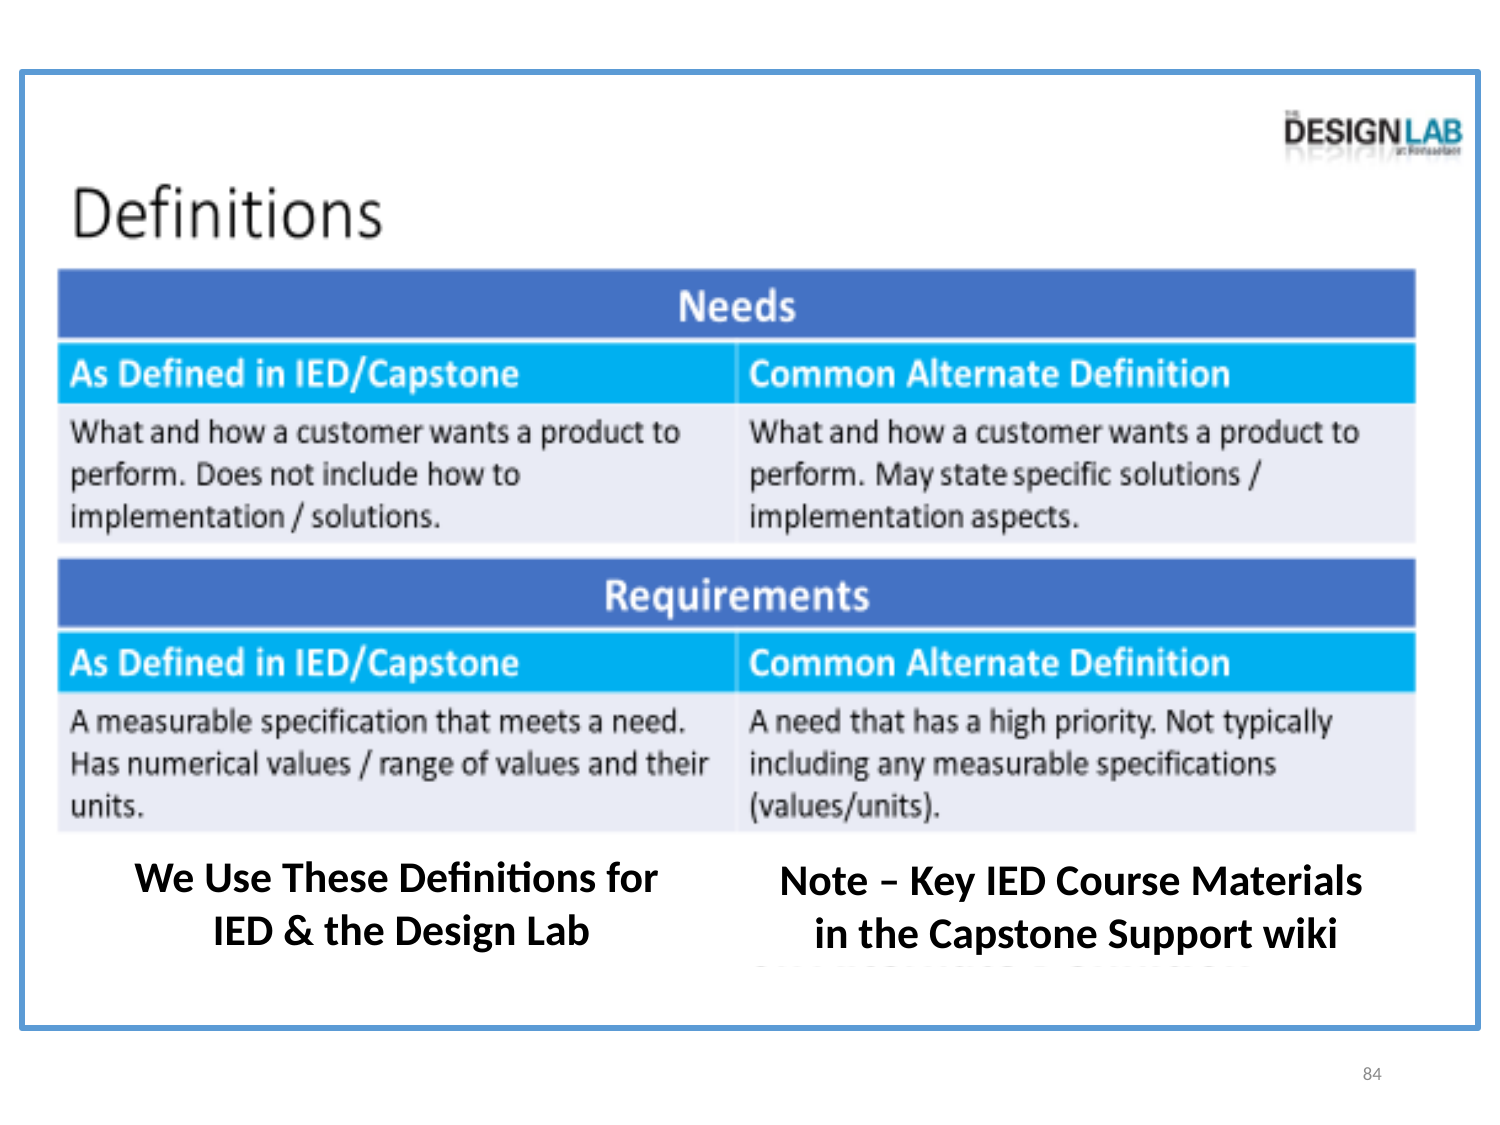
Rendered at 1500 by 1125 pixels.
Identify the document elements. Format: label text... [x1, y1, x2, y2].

slide_number 84 [1059, 1042, 1397, 1103]
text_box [24, 74, 1475, 1025]
